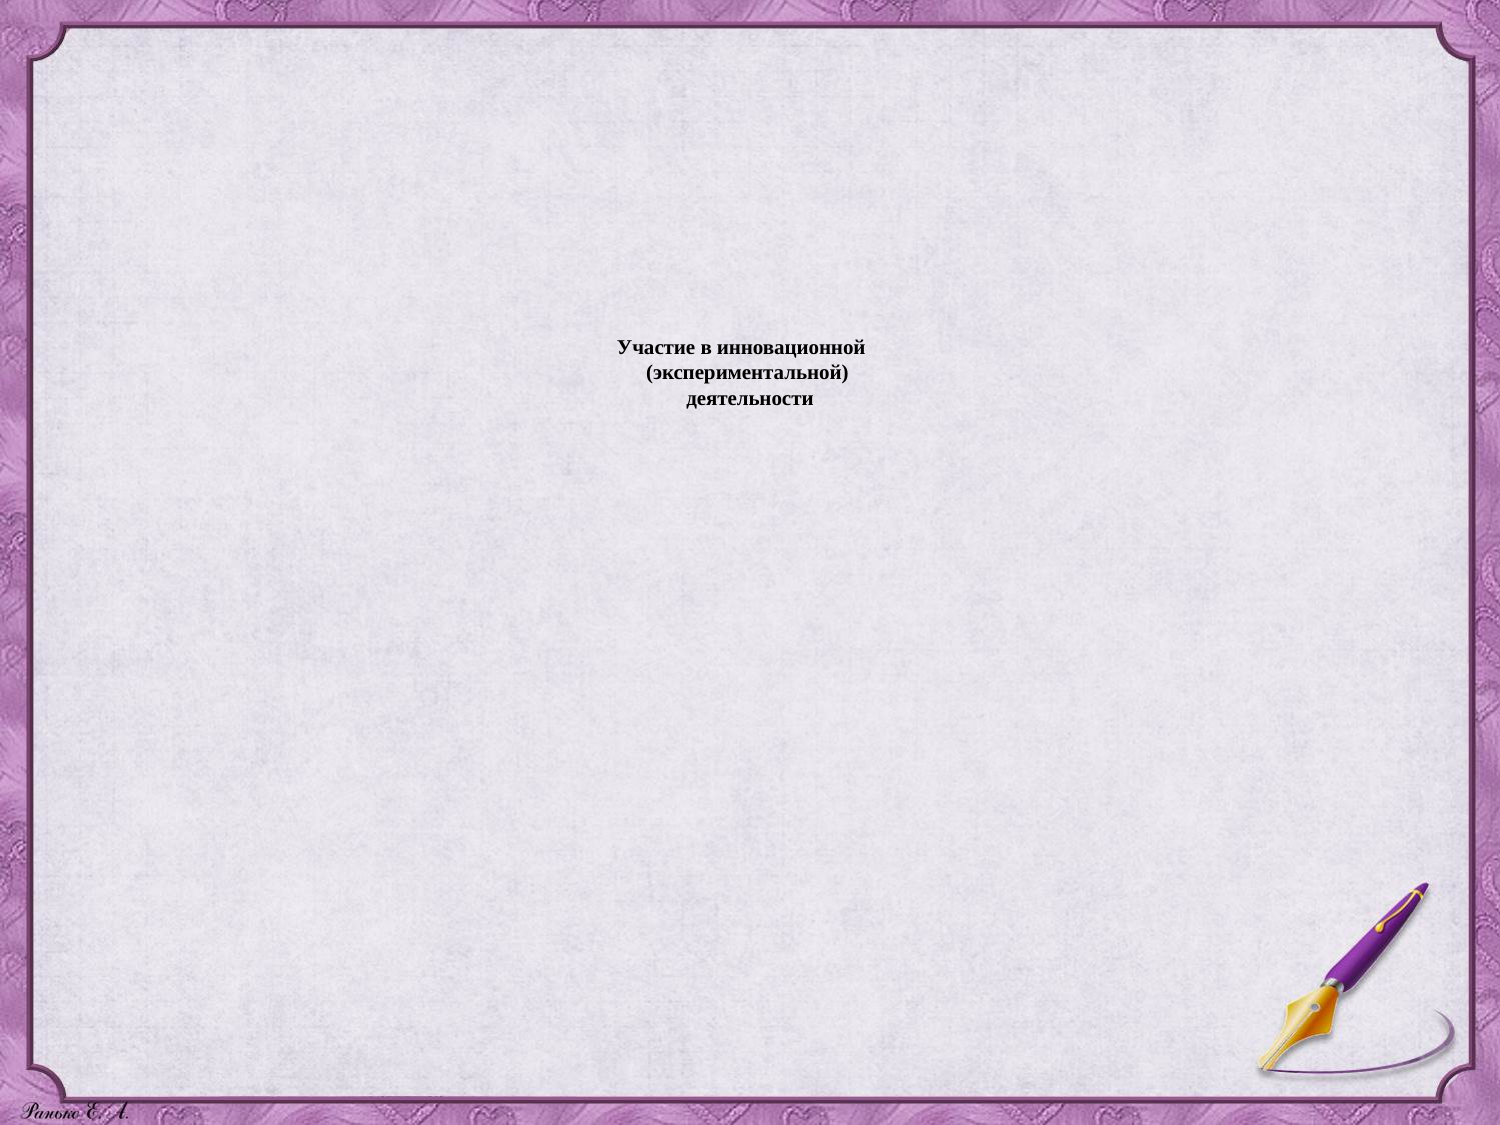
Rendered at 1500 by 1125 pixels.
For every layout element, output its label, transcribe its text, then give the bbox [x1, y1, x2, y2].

picture [0, 0, 1500, 1125]
title Участие в инновационной (экспериментальной) деятельности [88, 324, 1400, 444]
